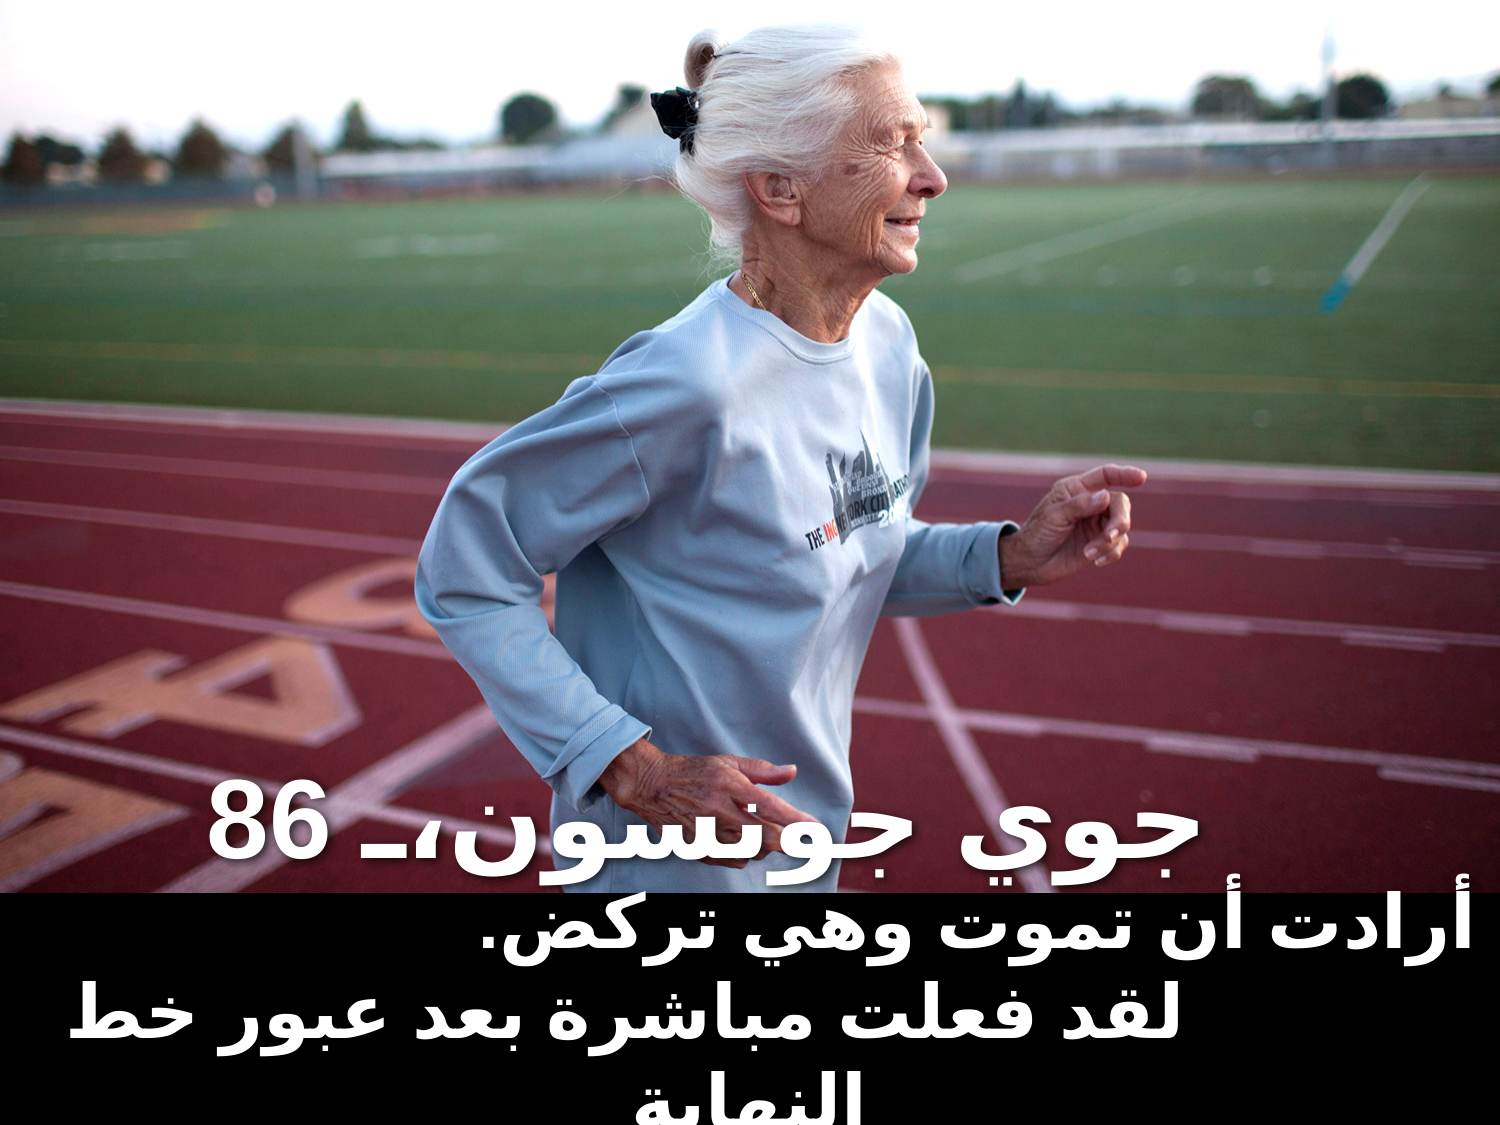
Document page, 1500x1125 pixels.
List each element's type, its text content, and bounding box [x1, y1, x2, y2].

text_box أرادت أن تموت وهي تركض. لقد فعلت مباشرة بعد عبور خط النهاية [0, 901, 1500, 1125]
picture [0, 0, 1500, 894]
